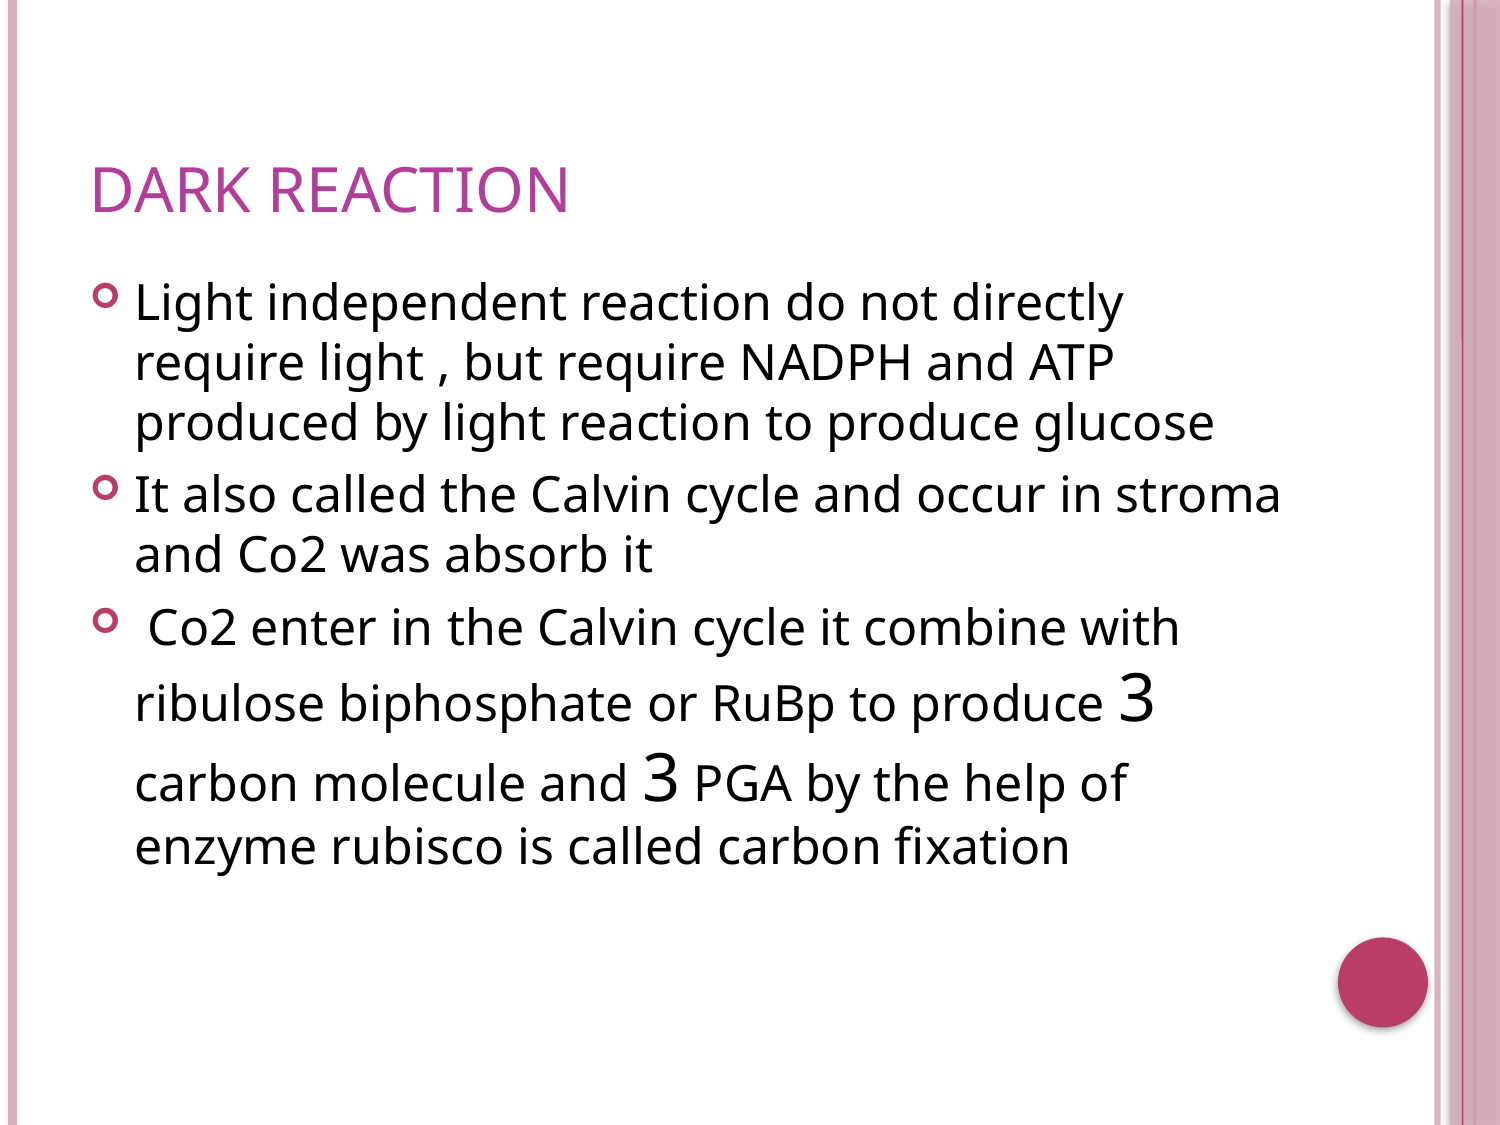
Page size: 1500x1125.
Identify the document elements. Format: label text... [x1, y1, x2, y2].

title Dark reaction [75, 45, 1300, 233]
list Light independent reaction do not directly require light , but require NADPH and ATP produced by light reaction to produce glucose It also called the Calvin cycle and occur in stroma and Co2 was absorb it Co2 enter in the Calvin cycle it combine with ribulose biphosphate or RuBp to produce 3 carbon molecule and 3 PGA by the help of enzyme rubisco is called carbon fixation [75, 262, 1300, 1062]
